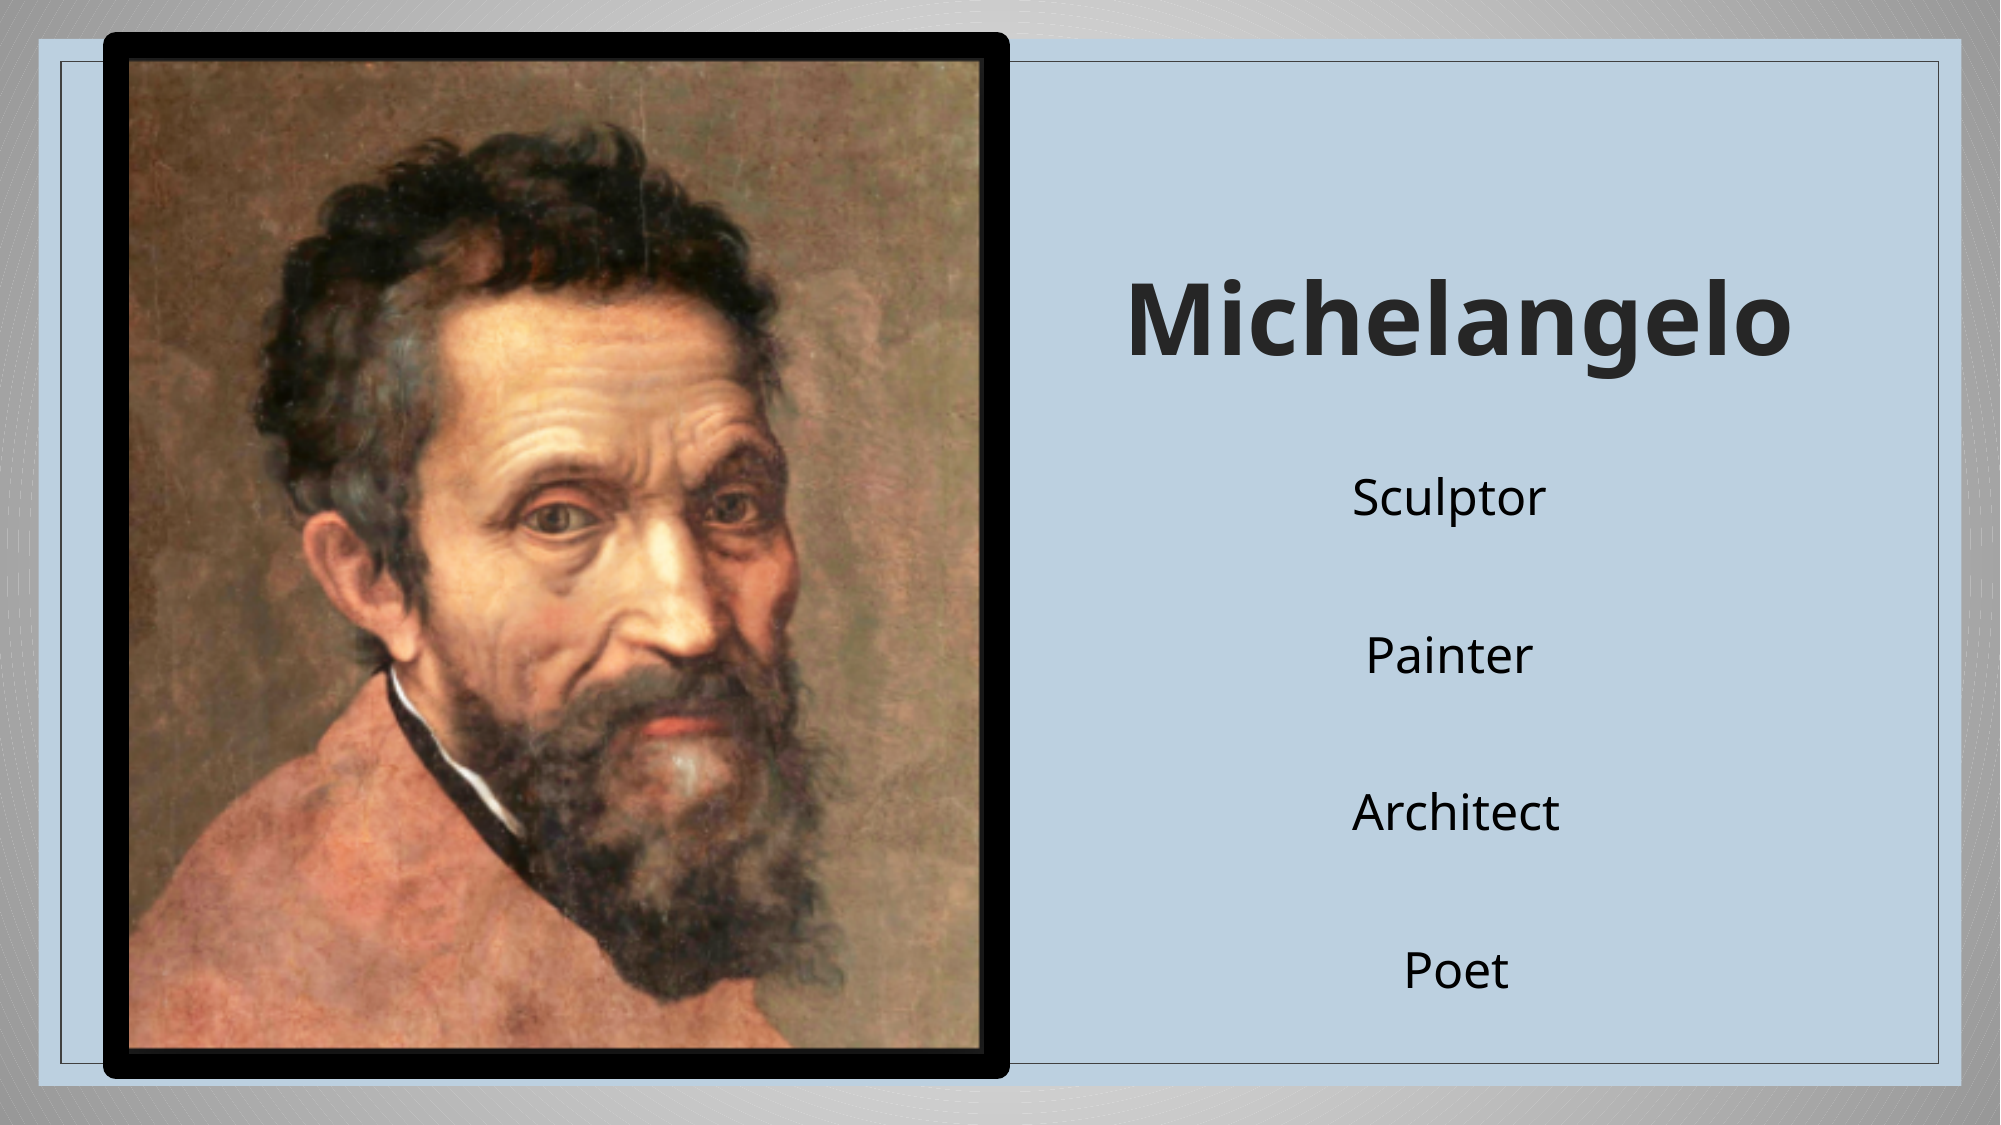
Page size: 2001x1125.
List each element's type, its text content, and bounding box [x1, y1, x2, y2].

picture [128, 57, 985, 1054]
title Michelangelo [1073, 217, 1872, 429]
list Sculptor Painter Architect Poet [1063, 458, 1863, 1014]
